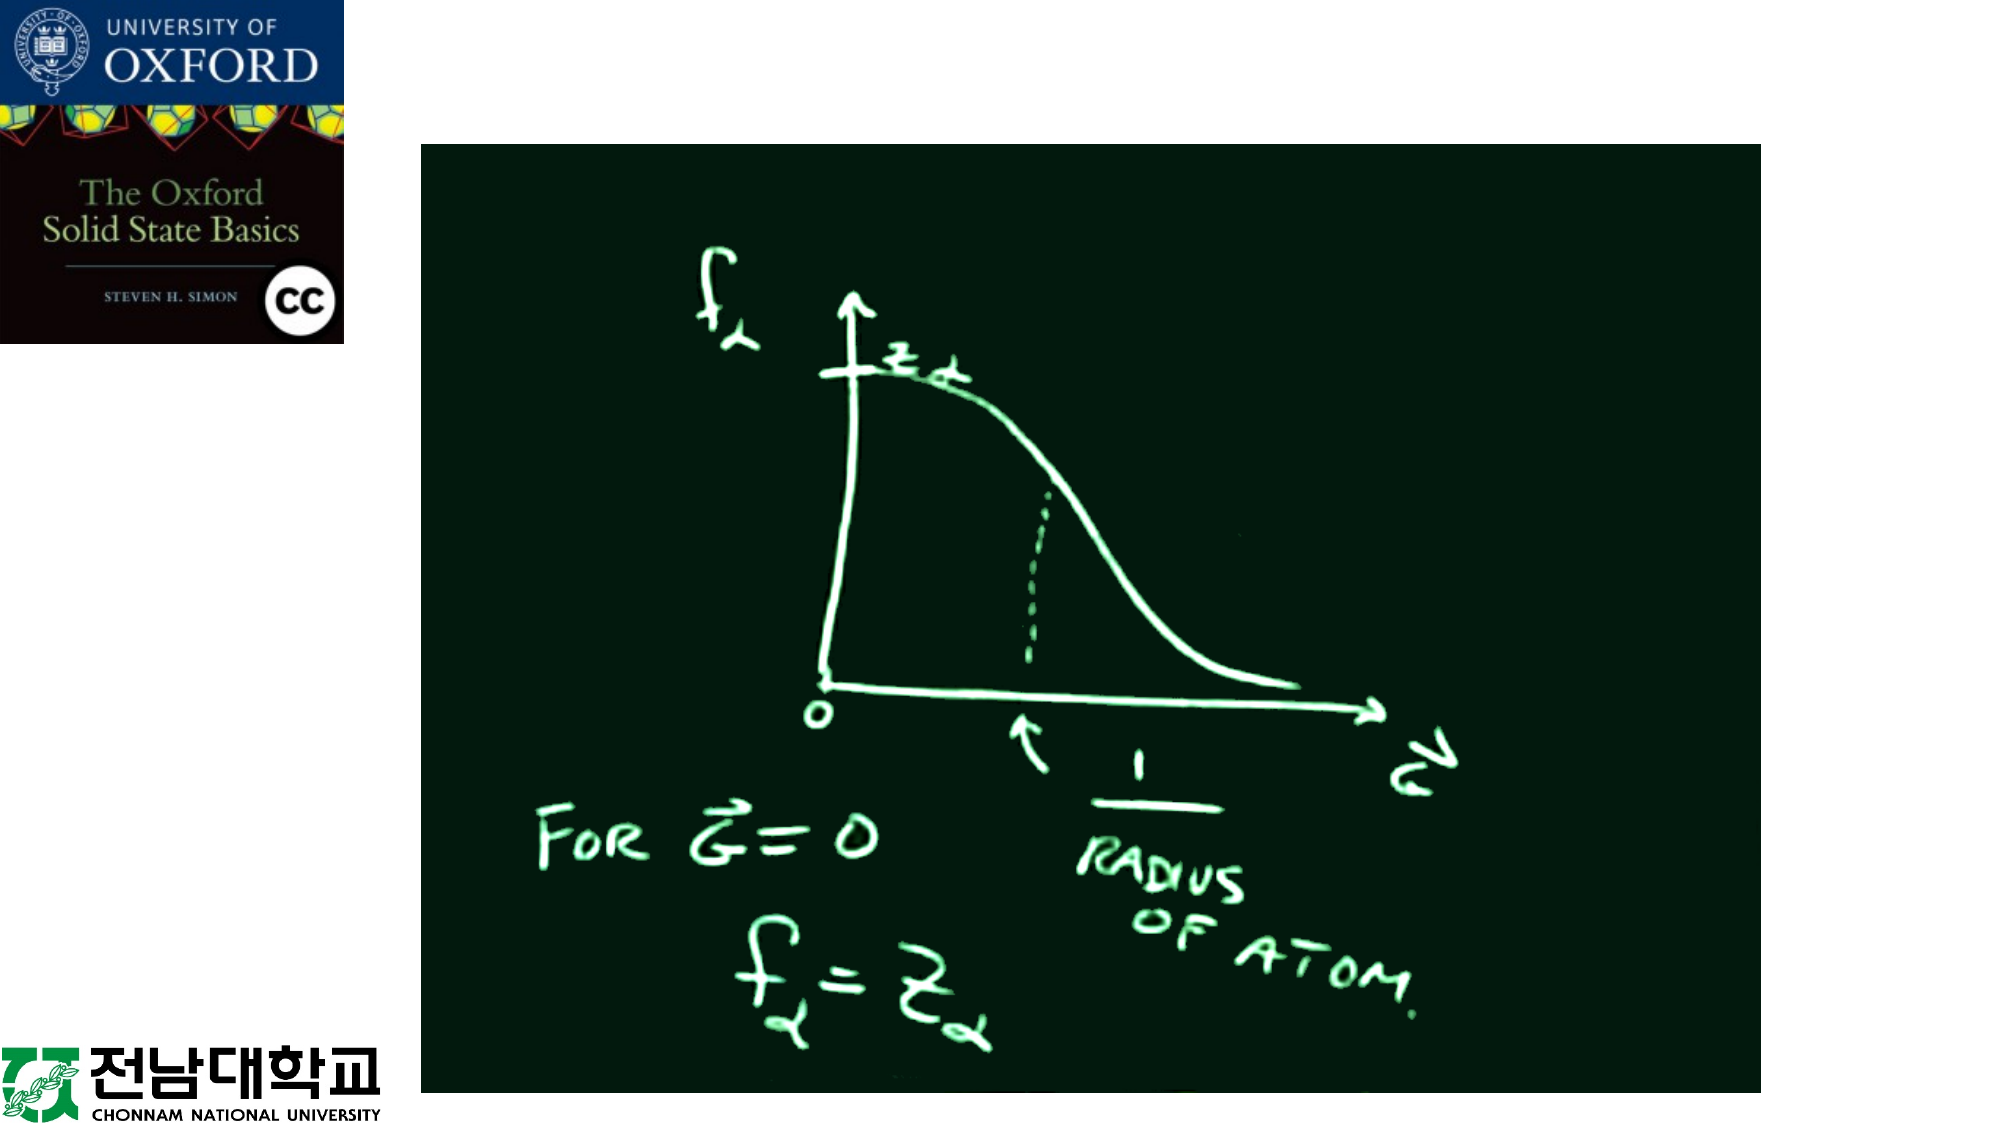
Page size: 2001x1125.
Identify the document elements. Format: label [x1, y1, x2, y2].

picture [0, 0, 344, 344]
picture [421, 144, 1761, 1093]
picture [2, 1045, 381, 1123]
